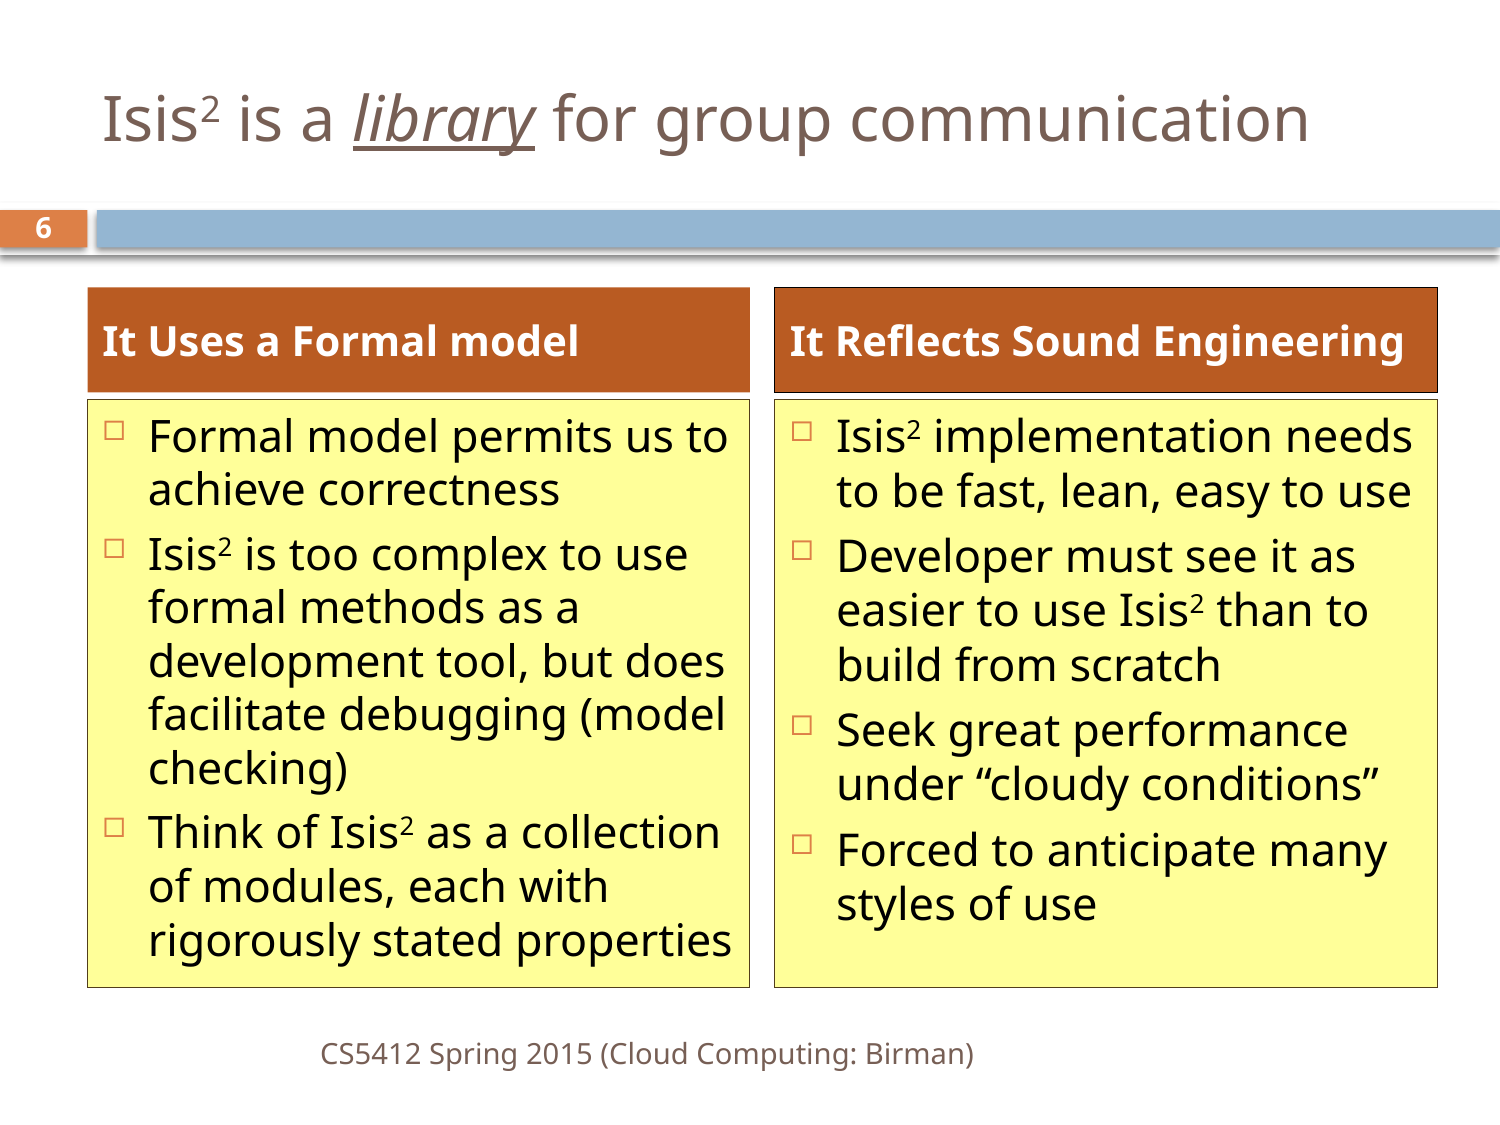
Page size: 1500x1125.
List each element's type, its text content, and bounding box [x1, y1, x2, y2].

list Formal model permits us to achieve correctness Isis2 is too complex to use formal methods as a development tool, but does facilitate debugging (model checking) Think of Isis2 as a collection of modules, each with rigorously stated properties [87, 399, 750, 988]
footer CS5412 Spring 2015 (Cloud Computing: Birman) [99, 1024, 990, 1085]
list It Reflects Sound Engineering [774, 287, 1438, 393]
list Isis2 implementation needs to be fast, lean, easy to use Developer must see it as easier to use Isis2 than to build from scratch Seek great performance under “cloudy conditions” Forced to anticipate many styles of use [774, 399, 1438, 988]
slide_number 6 [0, 208, 88, 249]
list It Uses a Formal model [87, 287, 750, 393]
title Isis2 is a library for group communication [87, 44, 1425, 188]
